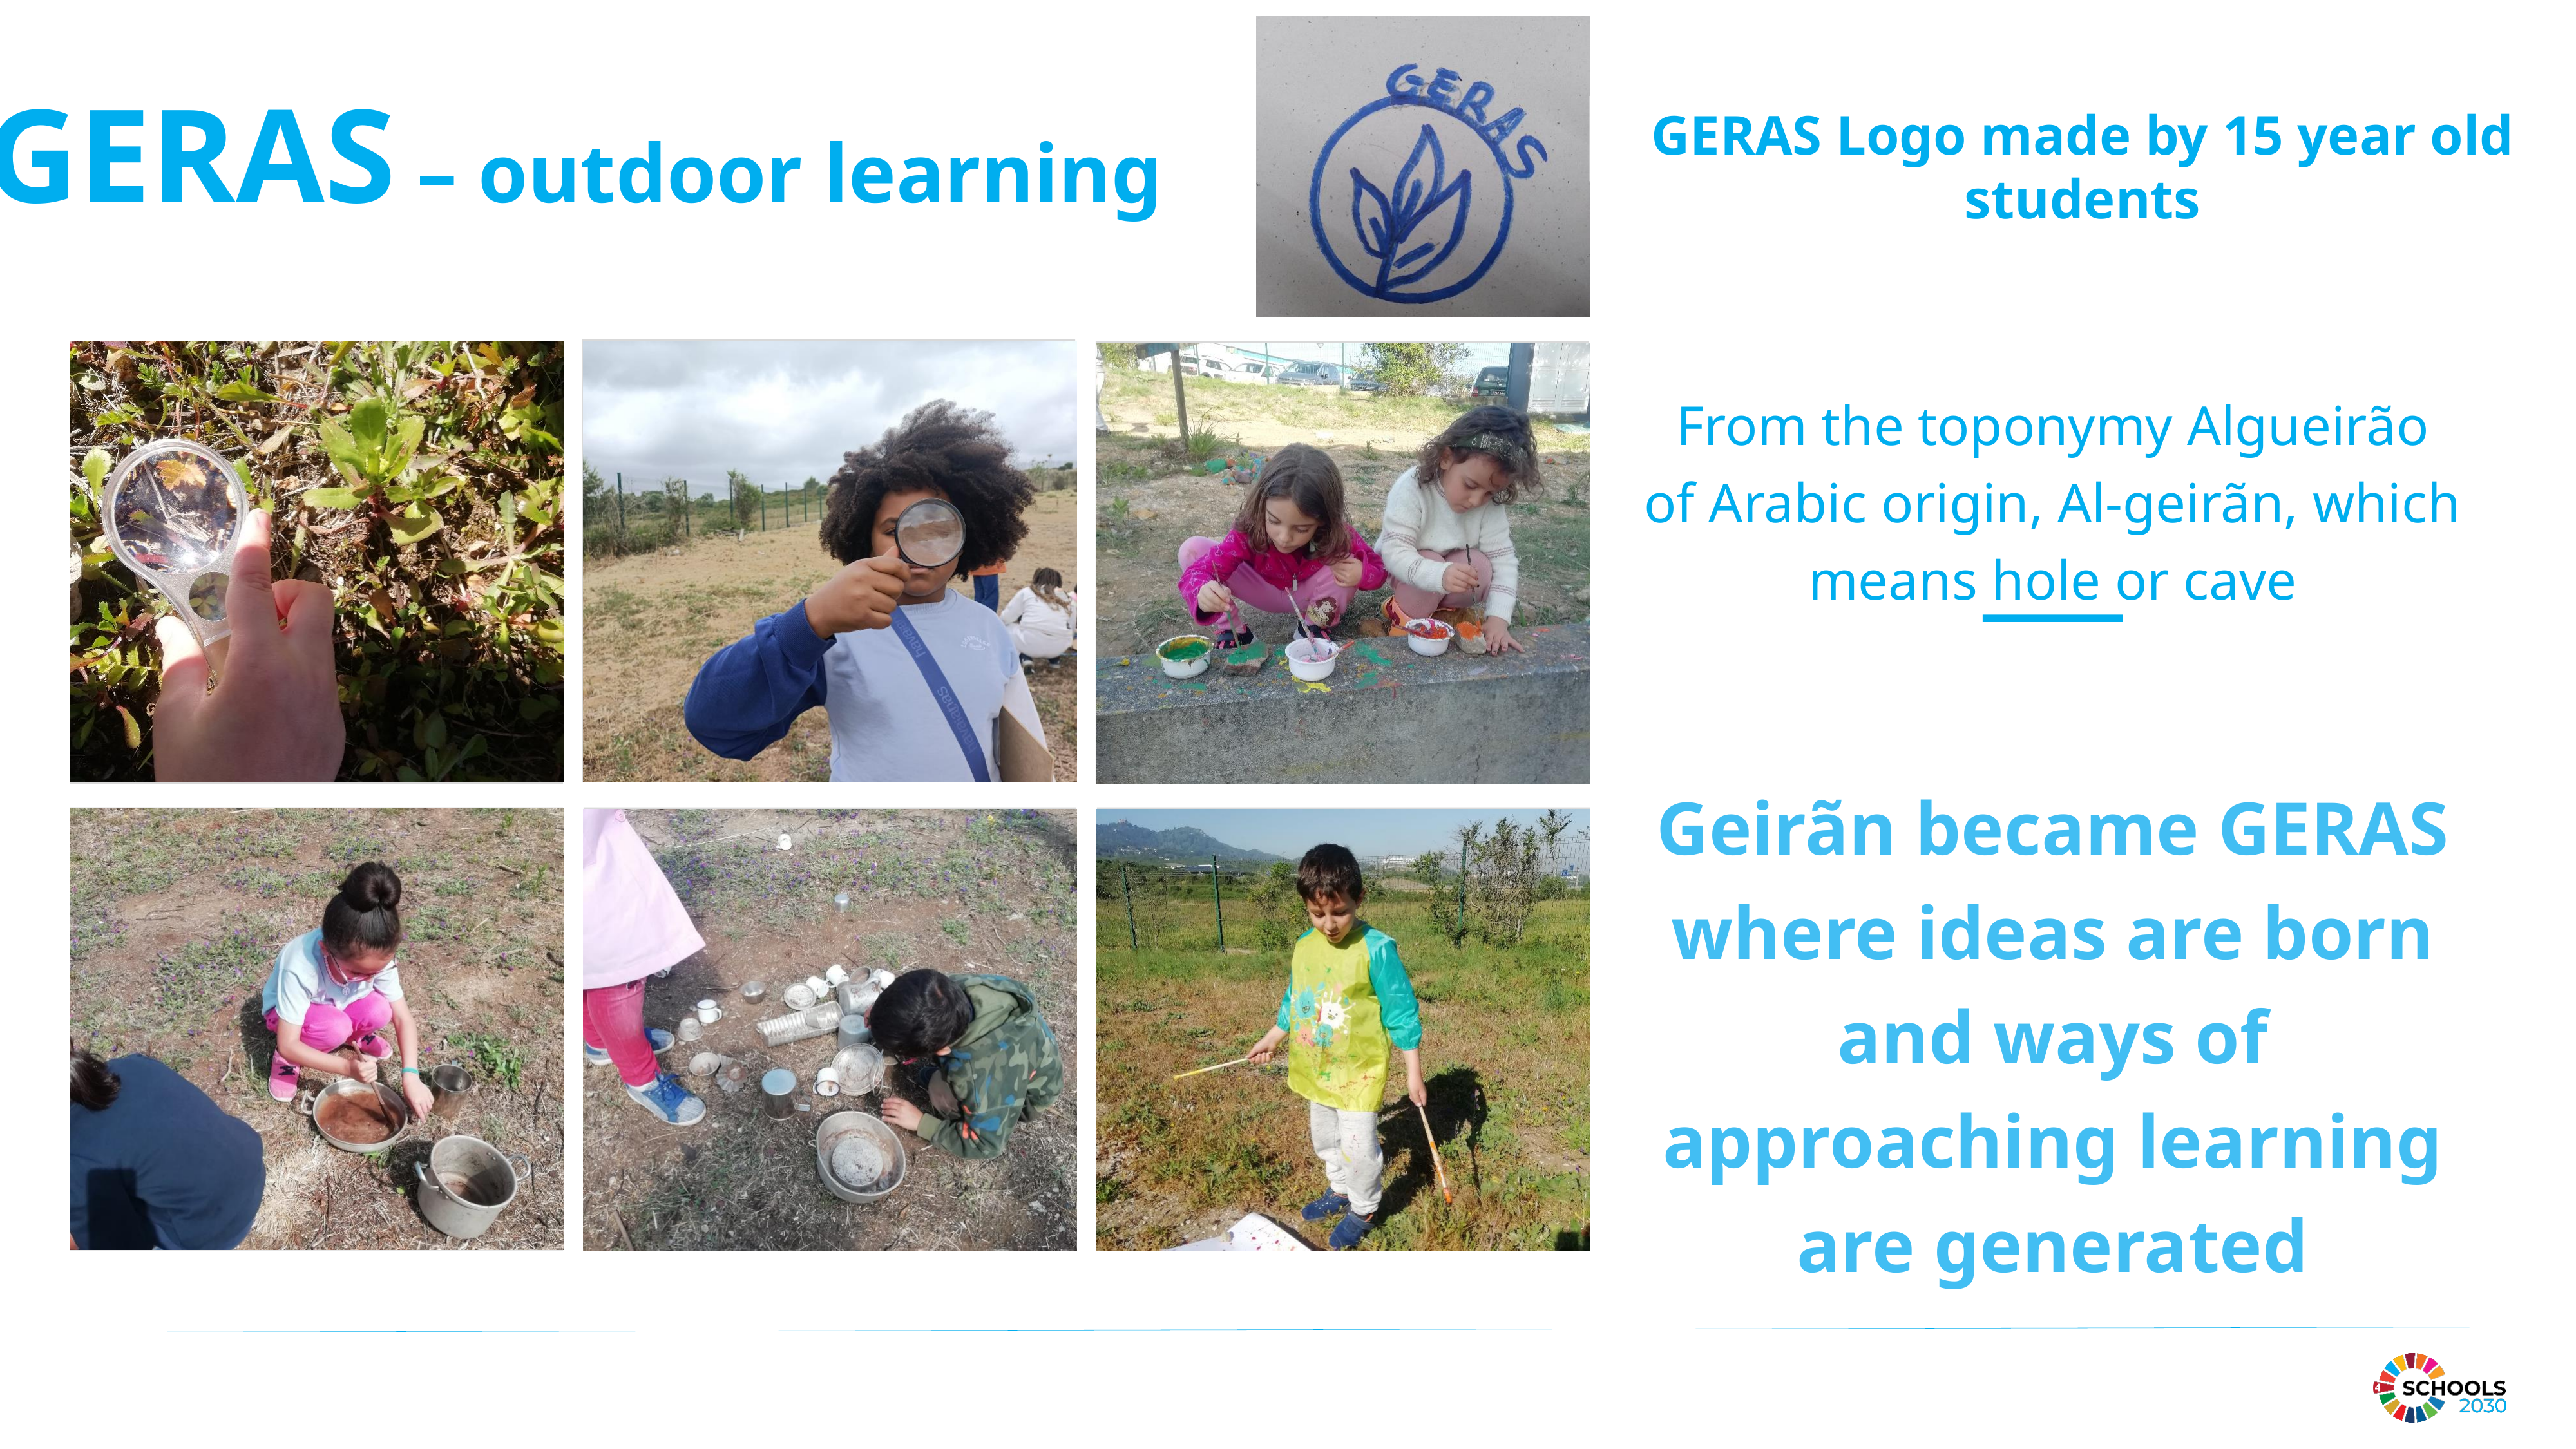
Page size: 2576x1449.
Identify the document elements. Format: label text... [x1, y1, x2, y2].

picture [2373, 1353, 2508, 1423]
picture [583, 809, 1077, 1251]
picture [70, 808, 564, 1250]
picture [1096, 809, 1590, 1251]
text_box GERAS – outdoor learning [0, 69, 1174, 160]
text_box From the toponymy Algueirão of Arabic origin, Al-geirãn, which means hole or cave Geirãn became GERAS where ideas are born and ways of approaching learning are generated [1630, 374, 2476, 1243]
picture [1256, 16, 1590, 317]
picture [70, 340, 564, 782]
text_box [1982, 614, 2123, 622]
picture [1096, 342, 1590, 784]
picture [583, 341, 1077, 782]
text_box GERAS Logo made by 15 year old students [1594, 96, 2576, 182]
